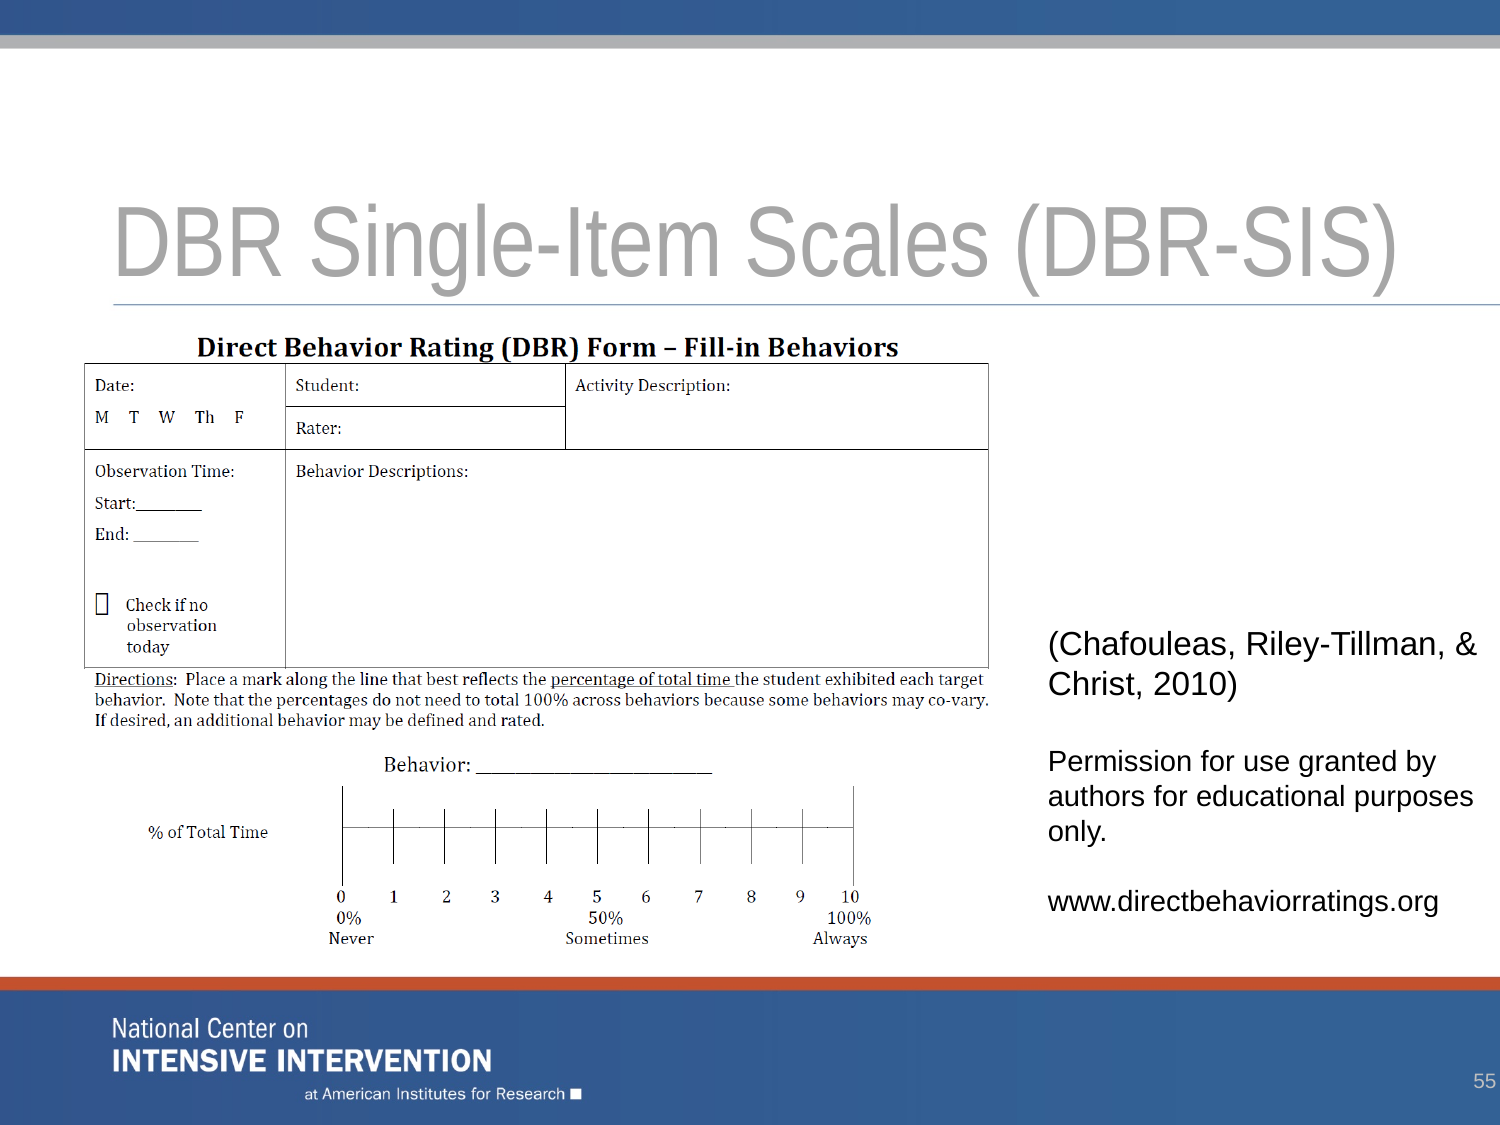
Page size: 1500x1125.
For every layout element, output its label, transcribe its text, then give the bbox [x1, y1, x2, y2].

text_box 55 [1401, 1067, 1497, 1093]
title DBR Single-Item Scales (DBR-SIS) [112, 51, 1463, 297]
picture [0, 0, 1500, 1125]
text_box (Chafouleas, Riley-Tillman, & Christ, 2010) Permission for use granted by authors for educational purposes only. www.directbehaviorratings.org [1033, 615, 1500, 925]
